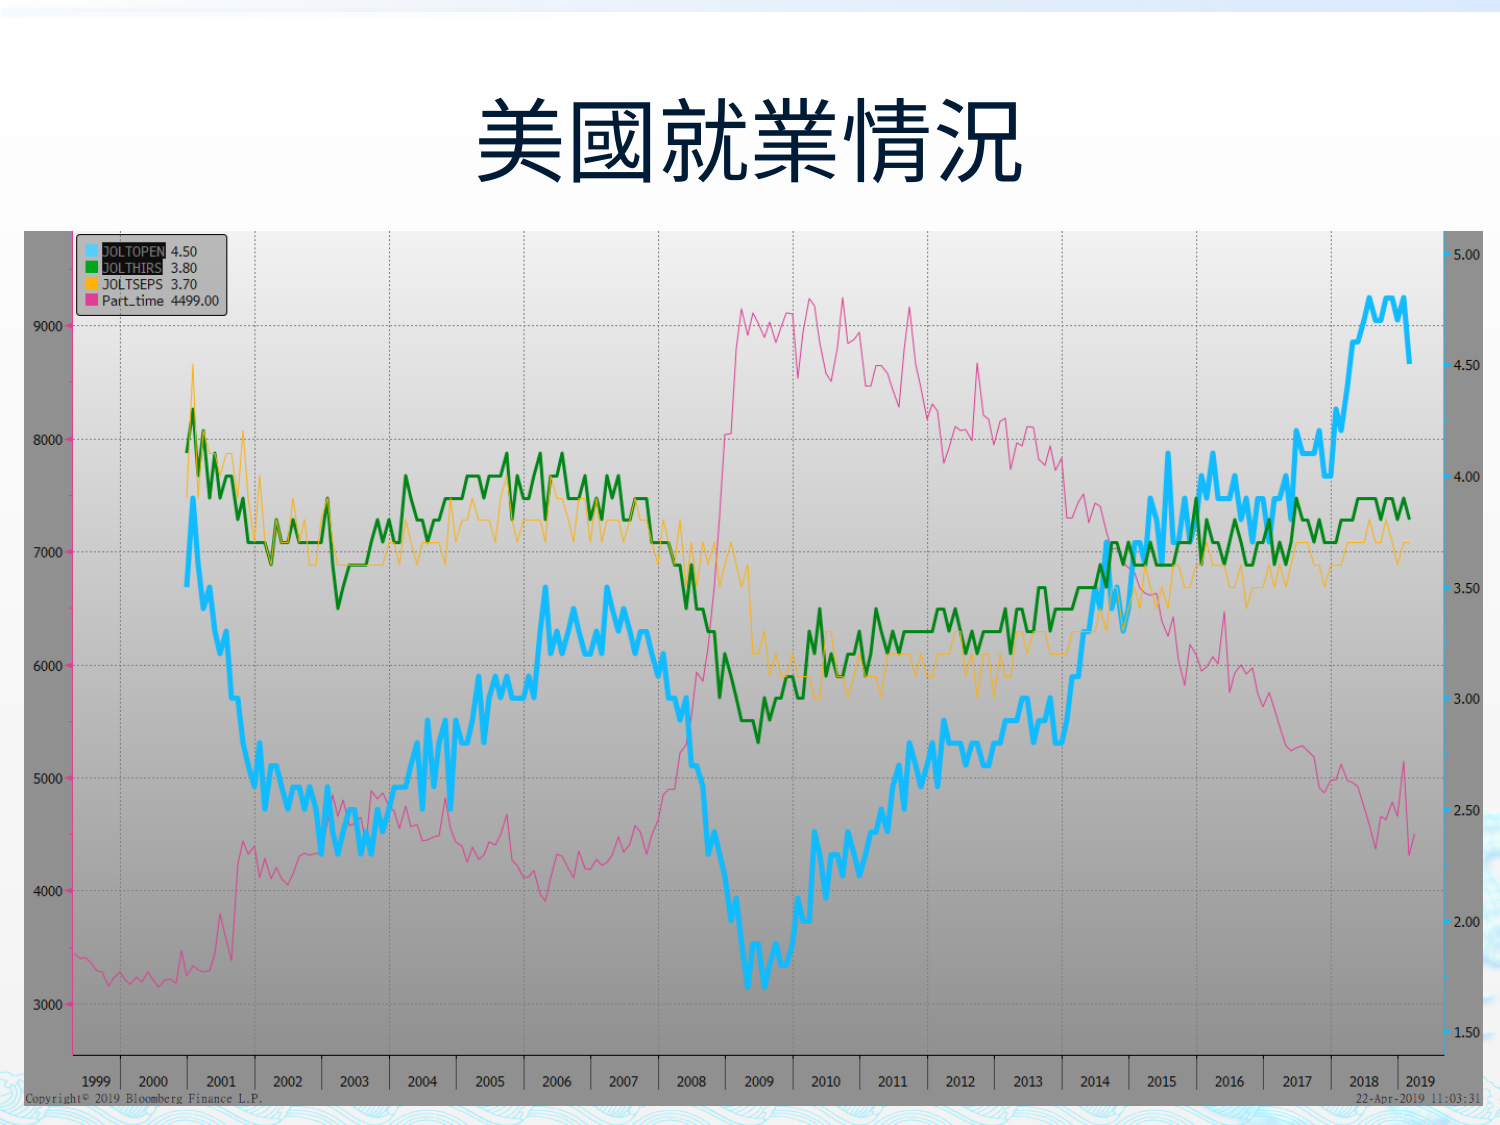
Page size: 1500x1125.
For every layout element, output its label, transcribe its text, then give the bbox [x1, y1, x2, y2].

title 美國就業情況 [75, 45, 1425, 231]
picture [23, 231, 1483, 1107]
